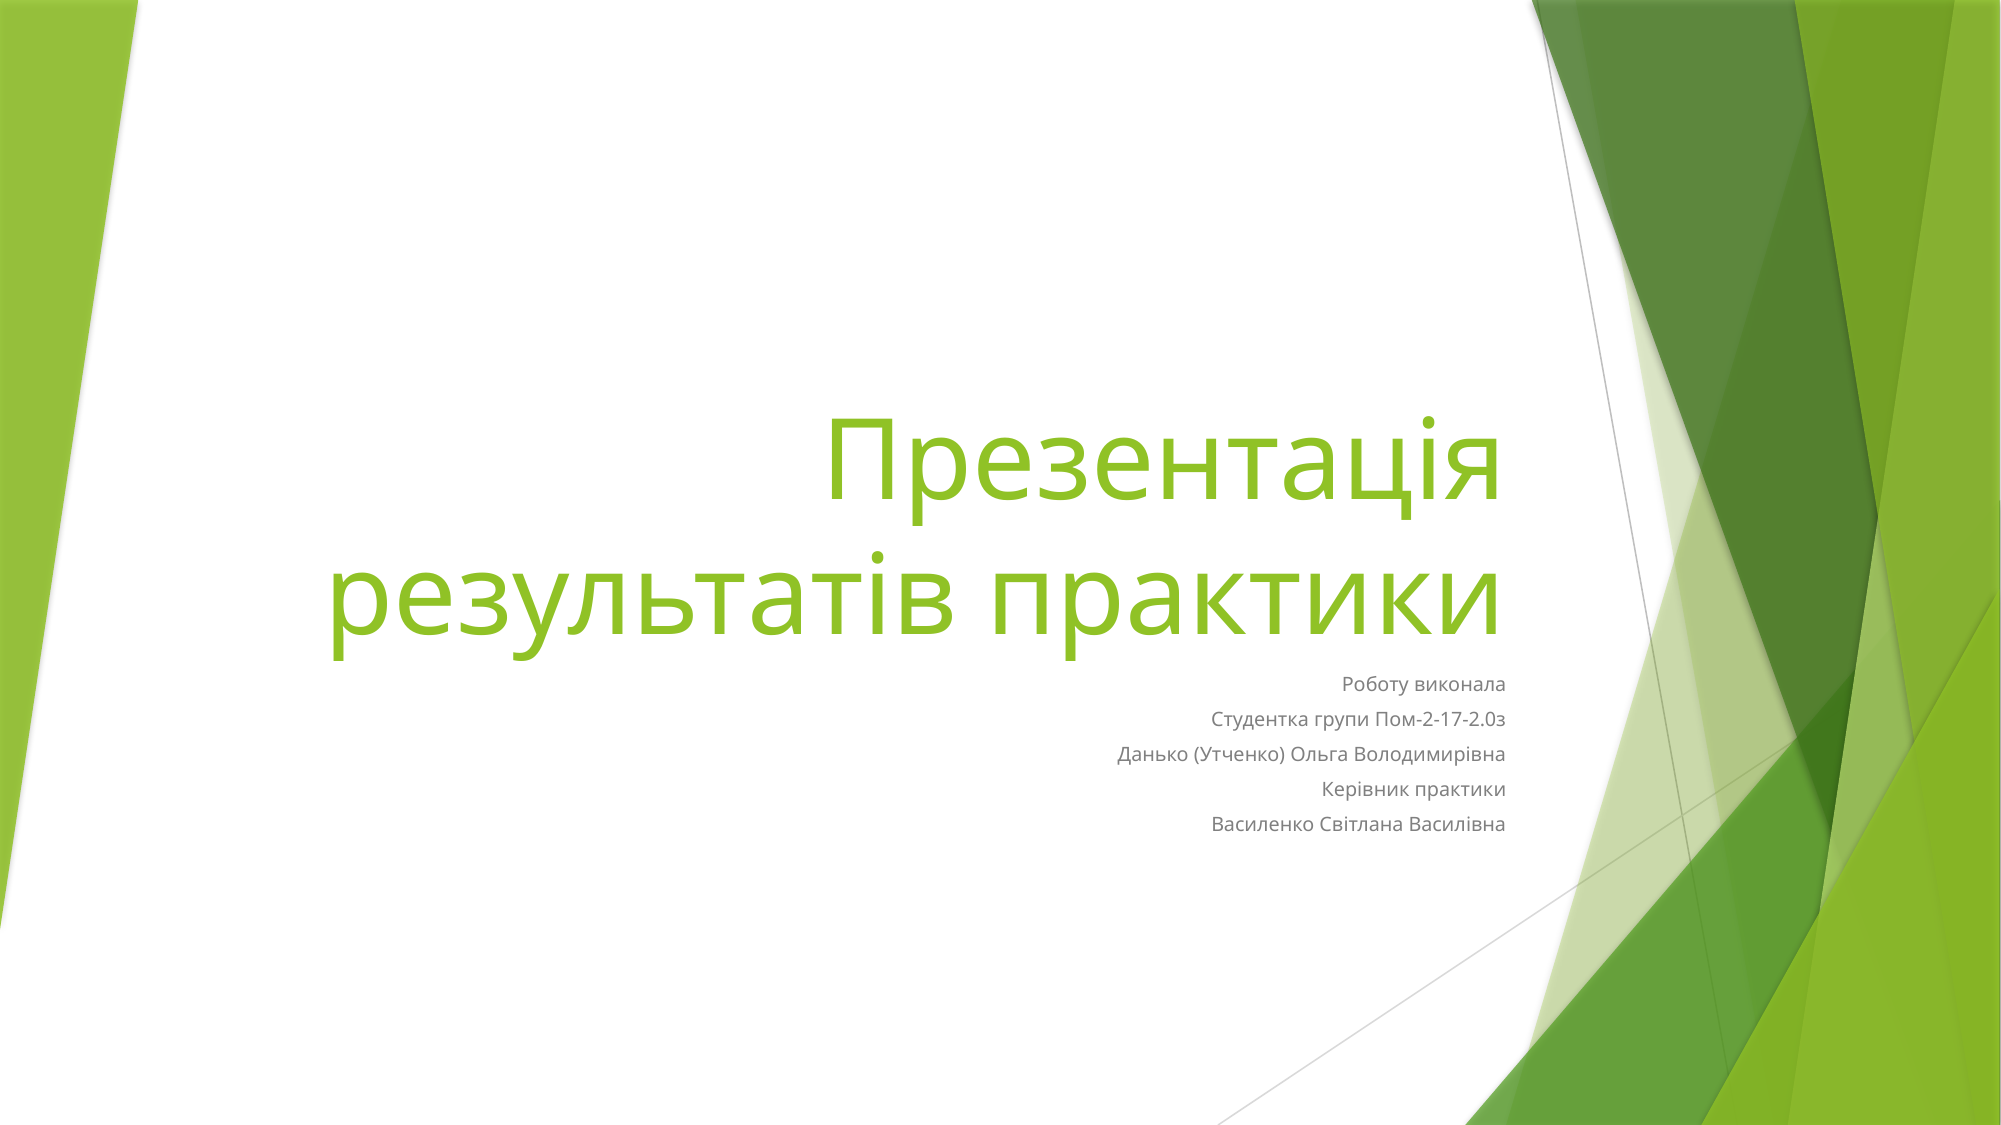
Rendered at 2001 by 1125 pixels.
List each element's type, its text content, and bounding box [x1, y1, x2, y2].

title Презентація результатів практики [247, 394, 1522, 664]
subtitle Роботу виконала Студентка групи Пом-2-17-2.0з Данько (Утченко) Ольга Володимирівна Керівник практики Василенко Світлана Василівна [247, 664, 1522, 845]
